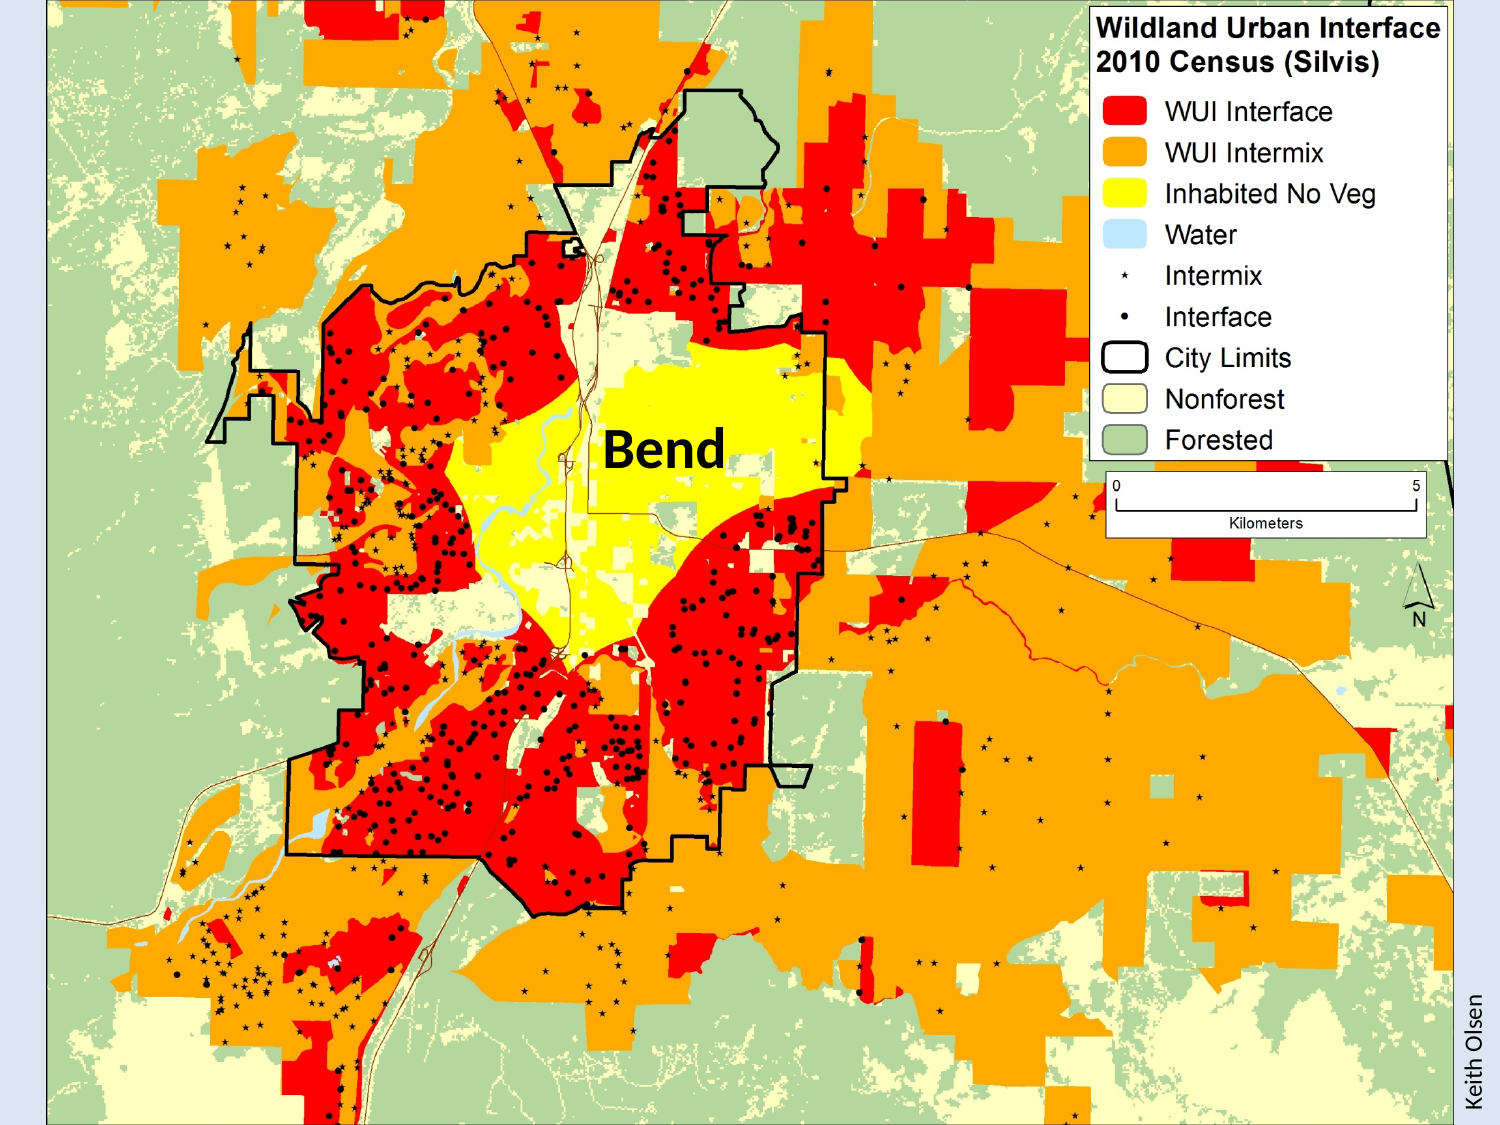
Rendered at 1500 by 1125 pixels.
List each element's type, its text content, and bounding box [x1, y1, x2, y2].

picture [46, 0, 1454, 1125]
text_box Keith Olsen [1456, 937, 1495, 1125]
